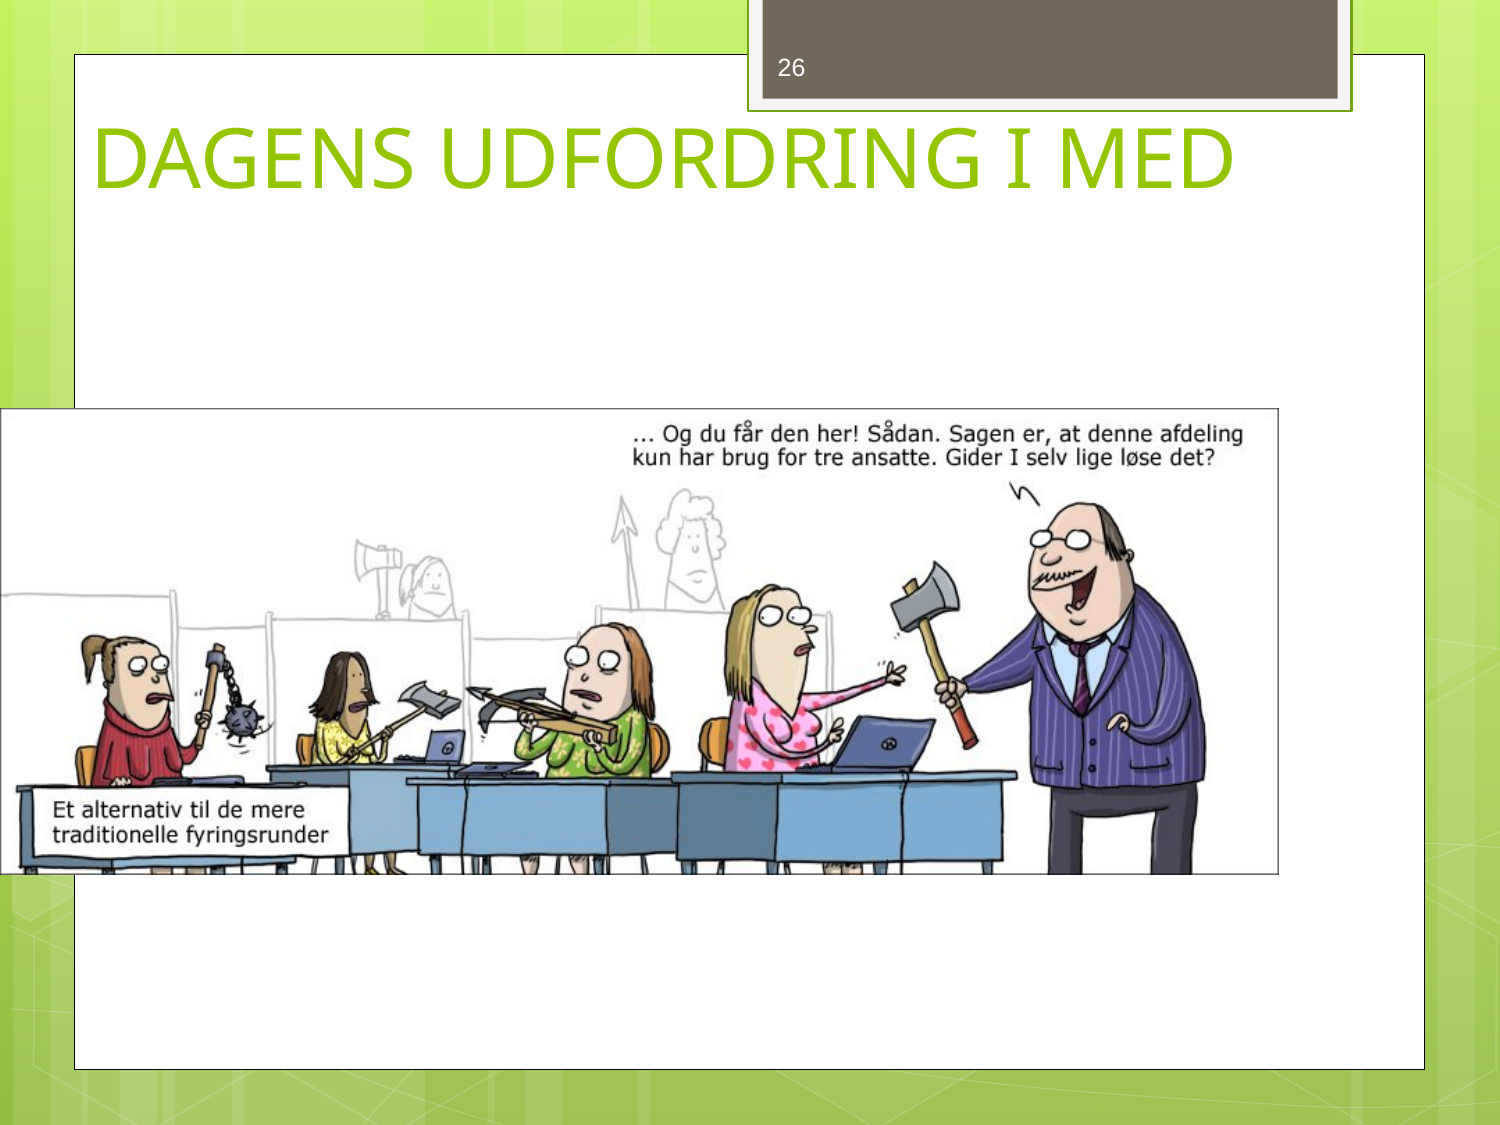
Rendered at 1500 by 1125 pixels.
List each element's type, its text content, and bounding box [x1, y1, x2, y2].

slide_number 26 [762, 36, 982, 75]
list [0, 407, 1280, 875]
title Dagens udfordring i MED [75, 75, 1500, 213]
